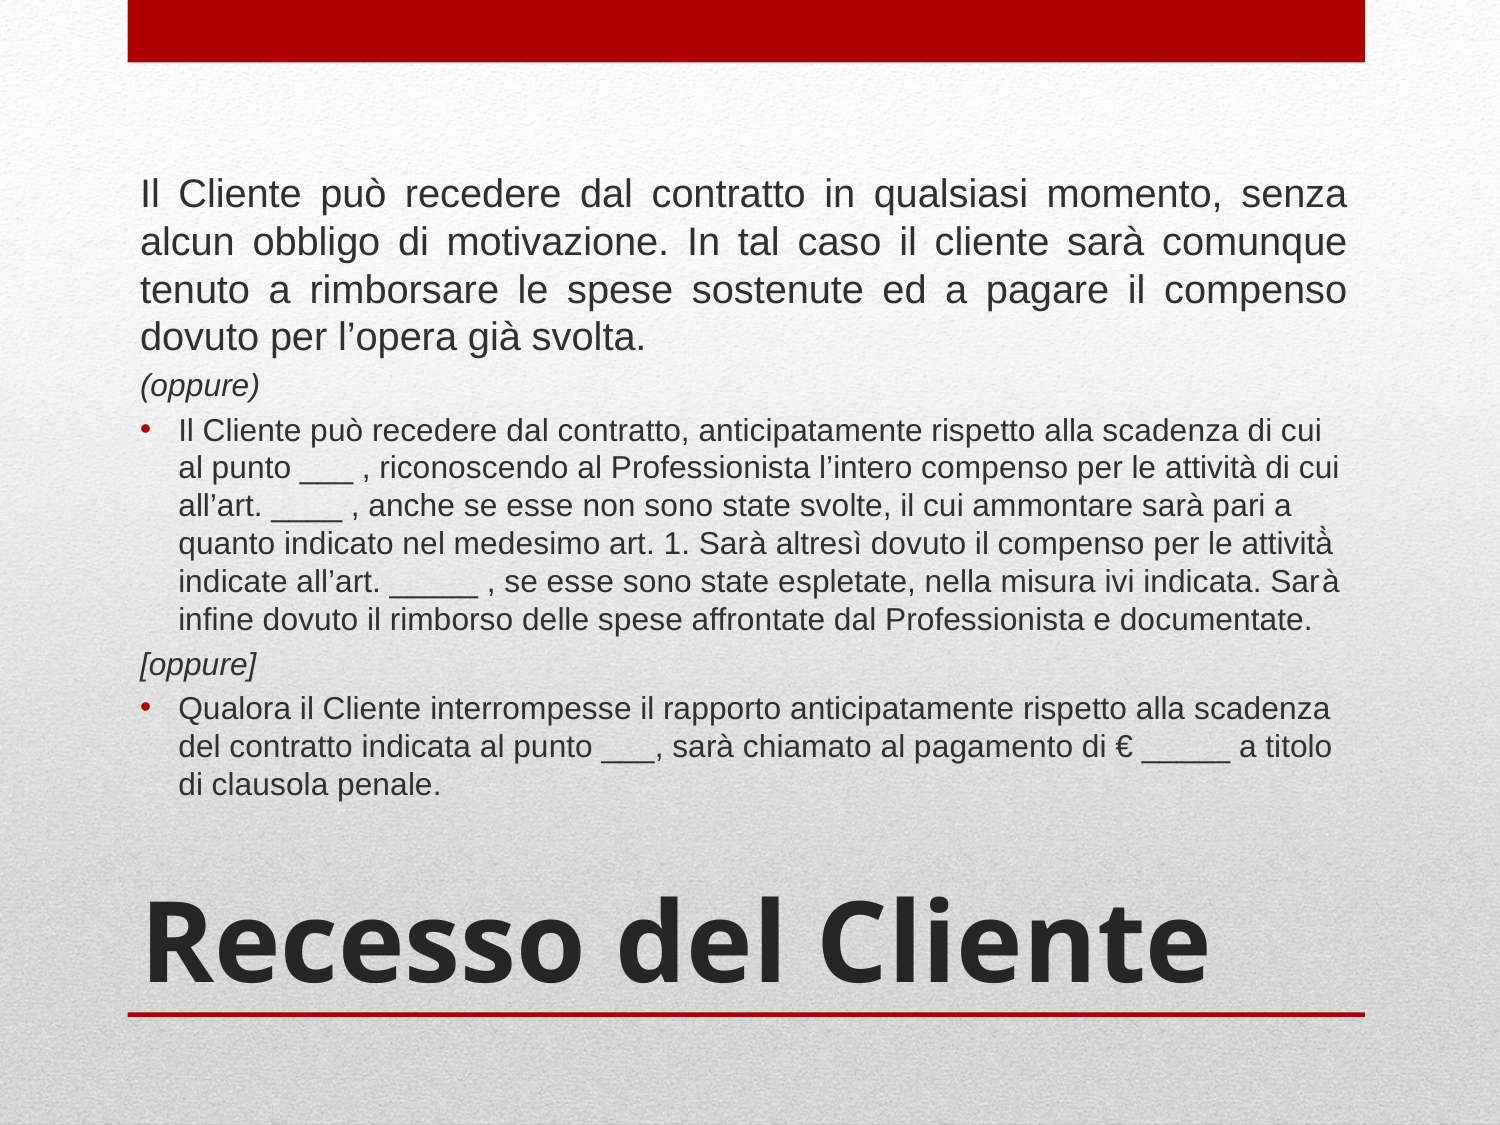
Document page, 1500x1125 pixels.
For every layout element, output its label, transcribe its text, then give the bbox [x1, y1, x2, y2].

title Recesso del Cliente [125, 858, 1238, 1013]
list Il Cliente può recedere dal contratto in qualsiasi momento, senza alcun obbligo di motivazione. In tal caso il cliente sarà comunque tenuto a rimborsare le spese sostenute ed a pagare il compenso dovuto per l’opera già svolta. (oppure) Il Cliente può recedere dal contratto, anticipatamente rispetto alla scadenza di cui al punto ___ , riconoscendo al Professionista l’intero compenso per le attività di cui all’art. ____ , anche se esse non sono state svolte, il cui ammontare sarà pari a quanto indicato nel medesimo art. 1. Sarà altresì dovuto il compenso per le attività̀ indicate all’art. _____ , se esse sono state espletate, nella misura ivi indicata. Sarà infine dovuto il rimborso delle spese affrontate dal Professionista e documentate. [oppure] Qualora il Cliente interrompesse il rapporto anticipatamente rispetto alla scadenza del contratto indicata al punto ___, sarà chiamato al pagamento di € _____ a titolo di clausola penale. [125, 112, 1363, 858]
